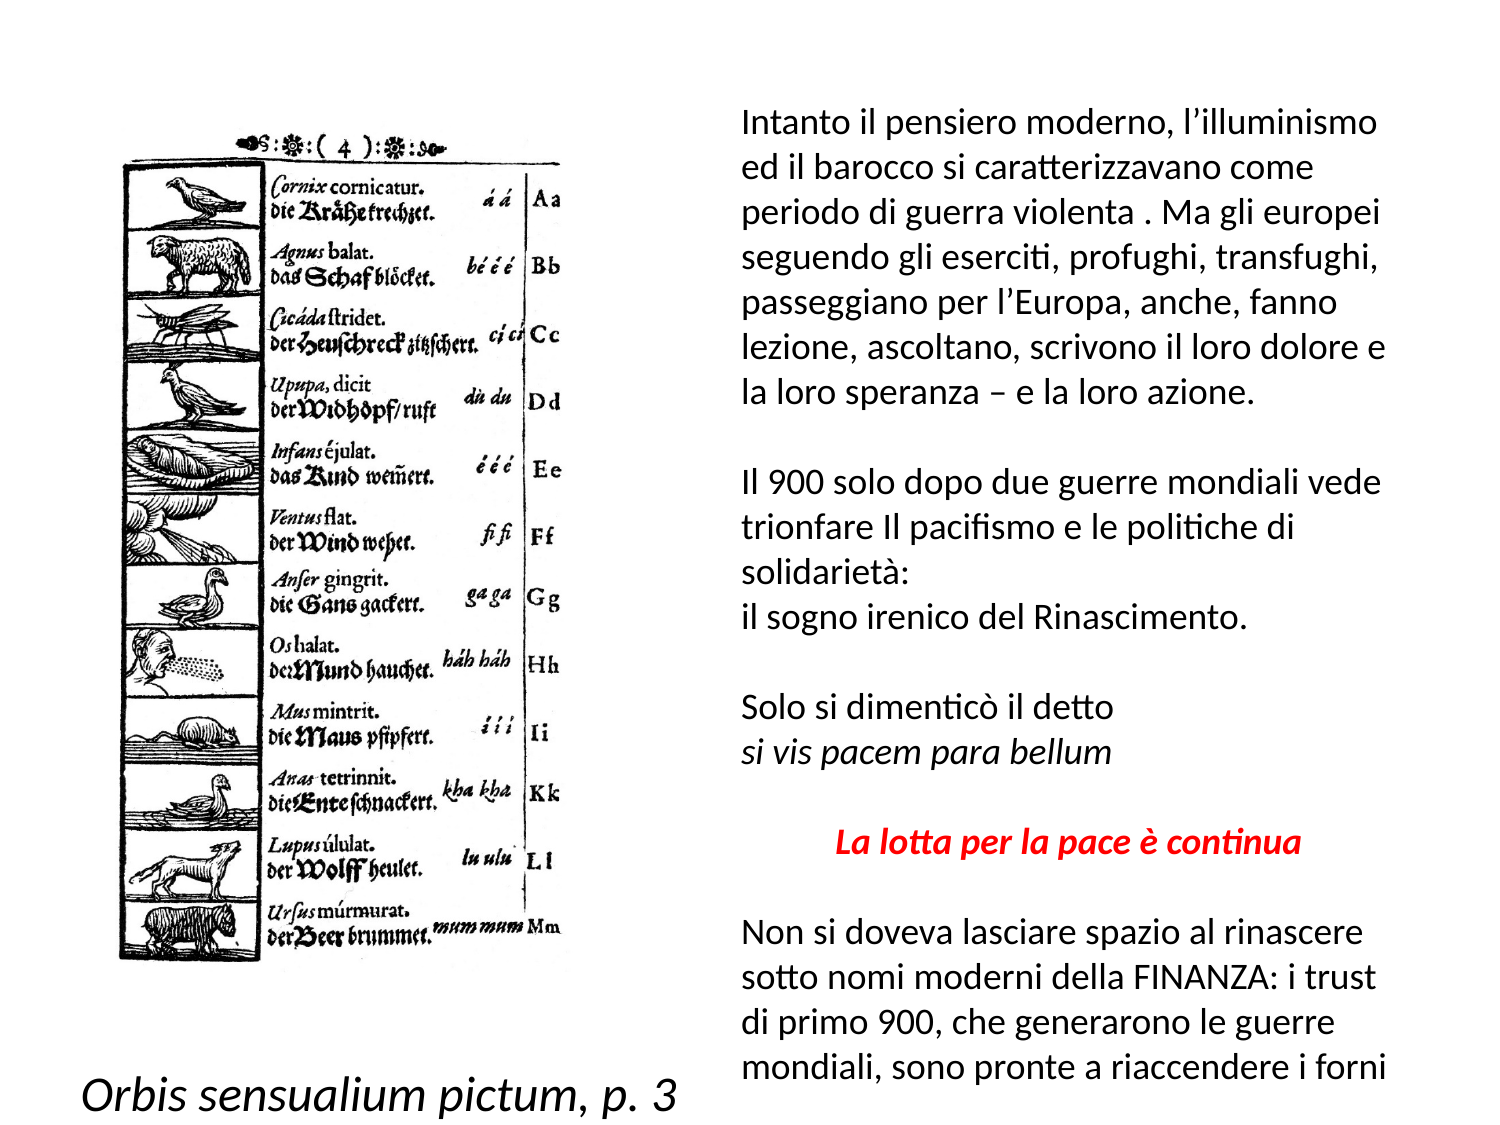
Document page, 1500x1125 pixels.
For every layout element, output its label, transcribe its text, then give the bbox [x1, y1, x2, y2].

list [0, 66, 644, 1024]
text_box Intanto il pensiero moderno, l’illuminismo ed il barocco si caratterizzavano come periodo di guerra violenta . Ma gli europei seguendo gli eserciti, profughi, transfughi, passeggiano per l’Europa, anche, fanno lezione, ascoltano, scrivono il loro dolore e la loro speranza – e la loro azione. Il 900 solo dopo due guerre mondiali vede trionfare Il pacifismo e le politiche di solidarietà: il sogno irenico del Rinascimento. Solo si dimenticò il detto si vis pacem para bellum La lotta per la pace è continua Non si doveva lasciare spazio al rinascere sotto nomi moderni della FINANZA: i trust di primo 900, che generarono le guerre mondiali, sono pronte a riaccendere i forni [726, 89, 1412, 1095]
title Orbis sensualium pictum, p. 3 [0, 1023, 758, 1125]
